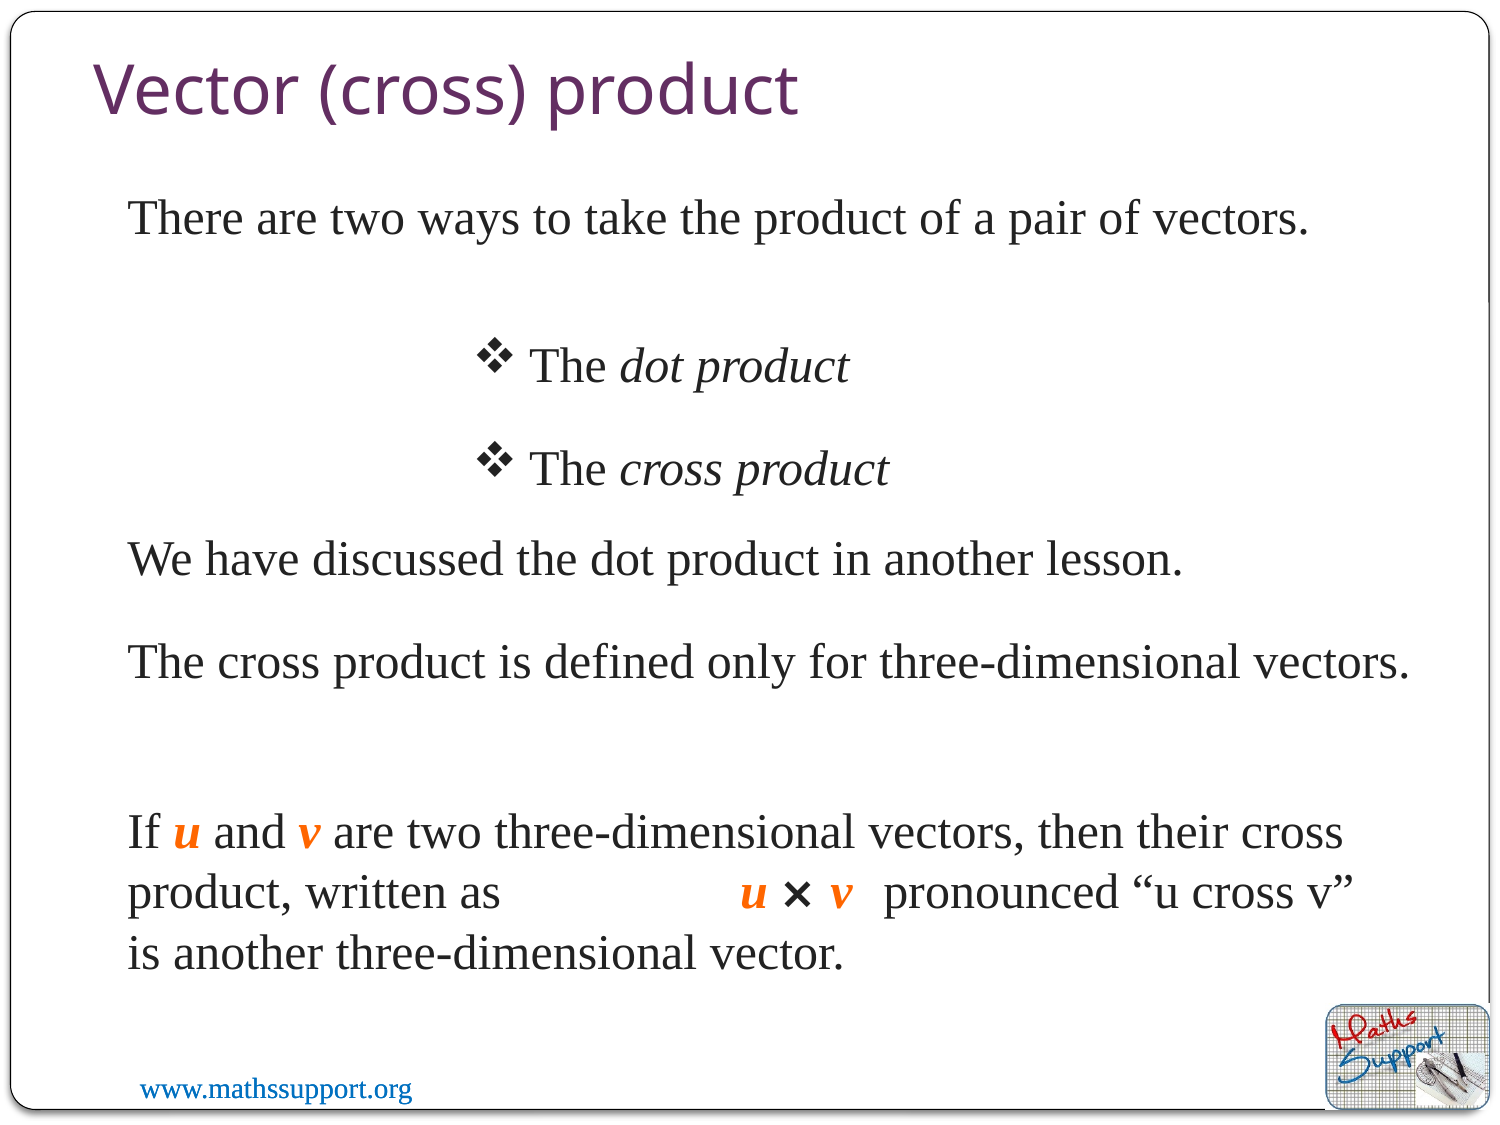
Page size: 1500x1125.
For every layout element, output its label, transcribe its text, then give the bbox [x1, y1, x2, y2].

text_box [111, 1071, 442, 1104]
text_box The dot product [458, 324, 1208, 400]
text_box If u and v are two three-dimensional vectors, then their cross product, written as [112, 790, 1461, 911]
title Vector (cross) product [78, 37, 1354, 144]
picture [1325, 1003, 1490, 1110]
text_box The cross product is defined only for three-dimensional vectors. [112, 621, 1461, 696]
text_box pronounced “u cross v” [868, 851, 1461, 926]
text_box The cross product [458, 428, 1208, 503]
text_box We have discussed the dot product in another lesson. [112, 517, 1427, 593]
text_box is another three-dimensional vector. [112, 911, 1388, 987]
text_box u ⨯ v [725, 851, 868, 911]
text_box There are two ways to take the product of a pair of vectors. [112, 176, 1388, 252]
text_box [1324, 1004, 1488, 1106]
